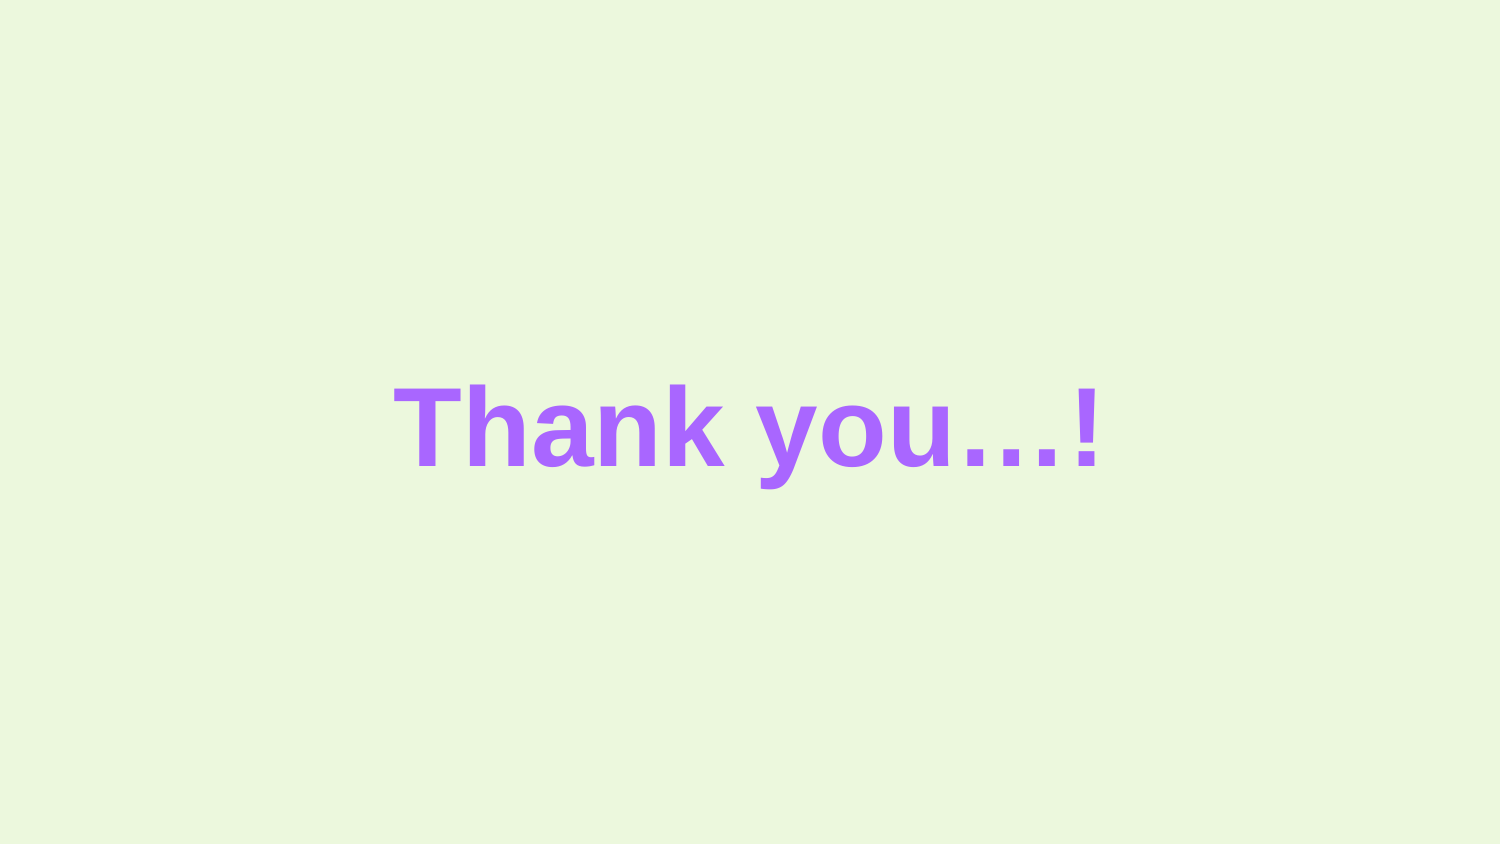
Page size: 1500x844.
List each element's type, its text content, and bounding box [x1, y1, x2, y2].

text_box Thank you…! [378, 346, 1122, 497]
